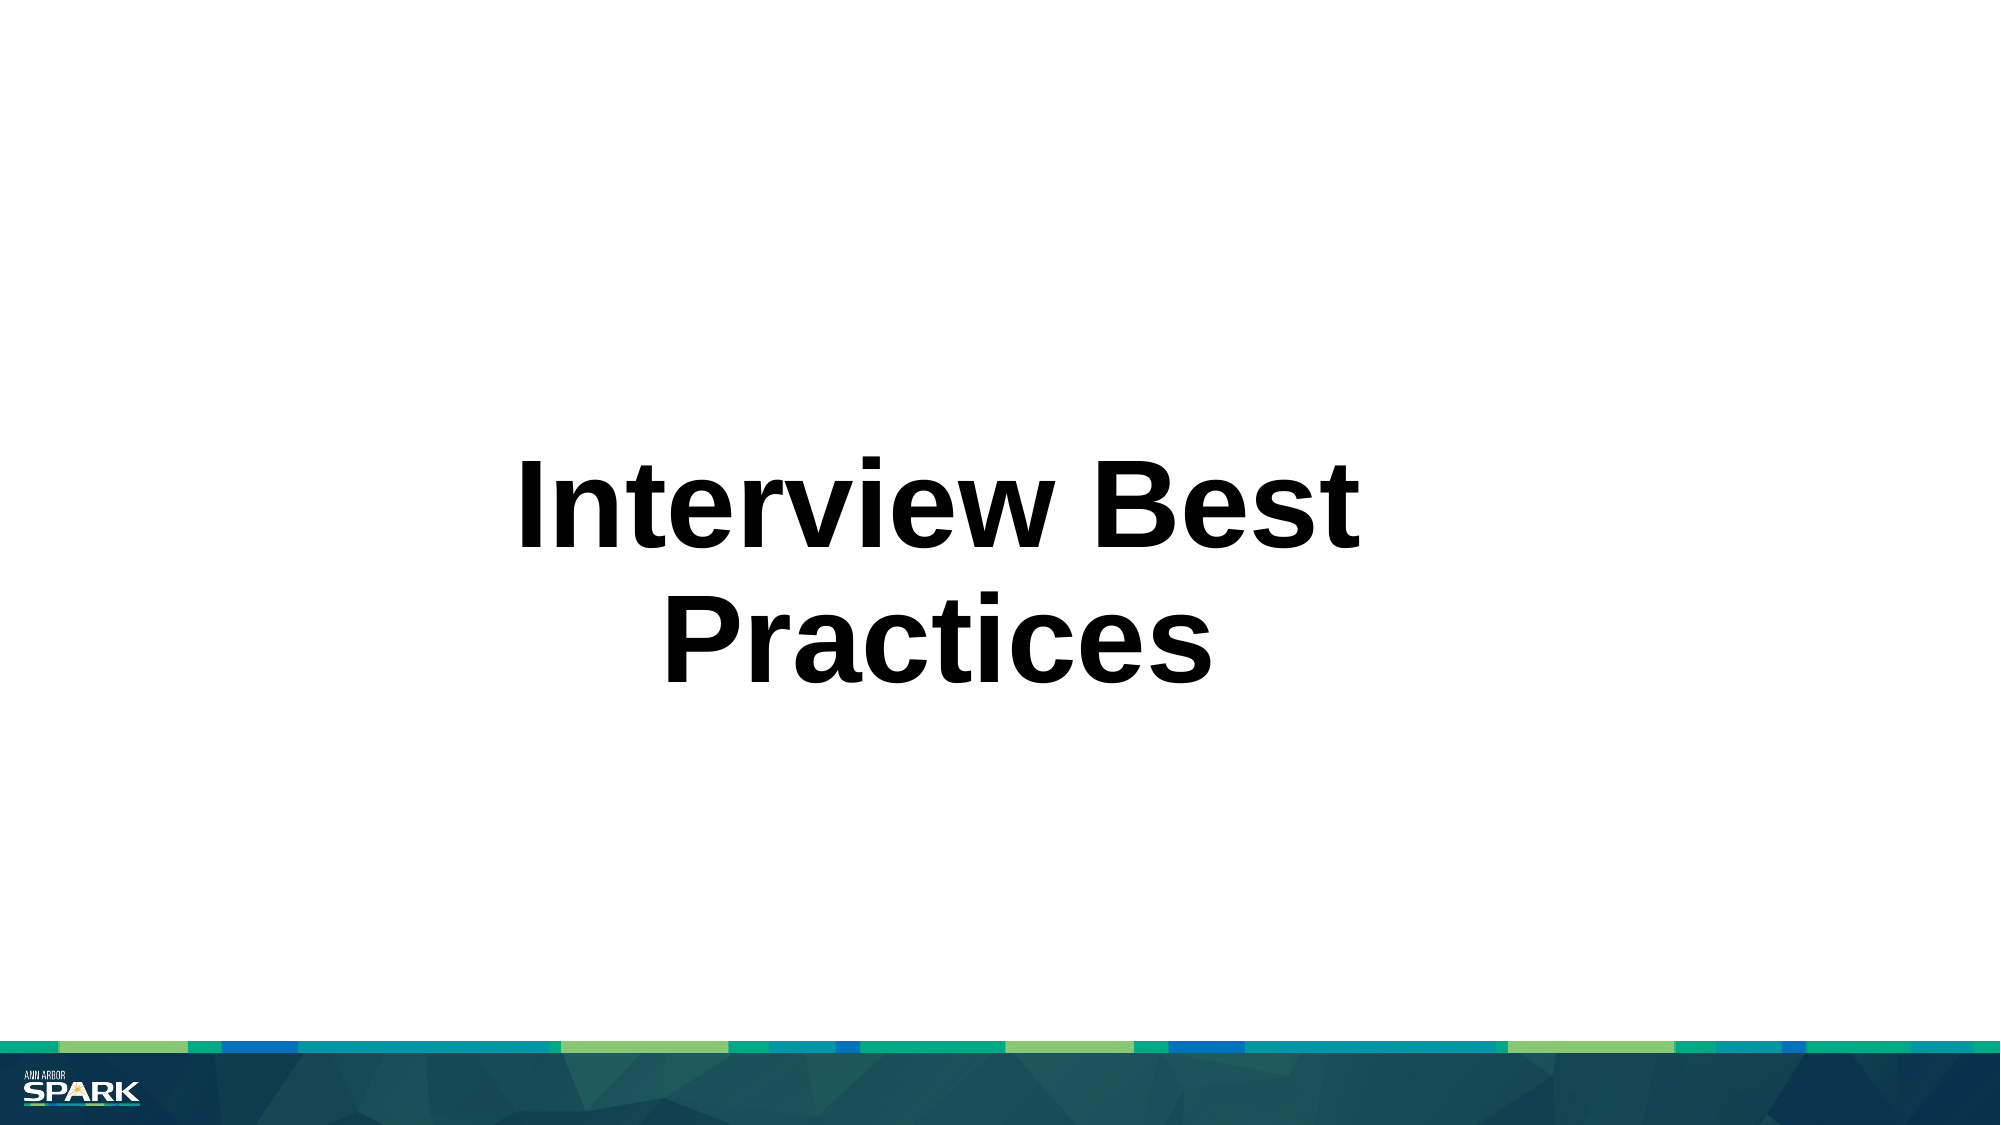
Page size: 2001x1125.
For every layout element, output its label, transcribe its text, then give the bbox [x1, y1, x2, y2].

picture [0, 1041, 2000, 1125]
text_box Interview Best Practices [222, 407, 1655, 718]
